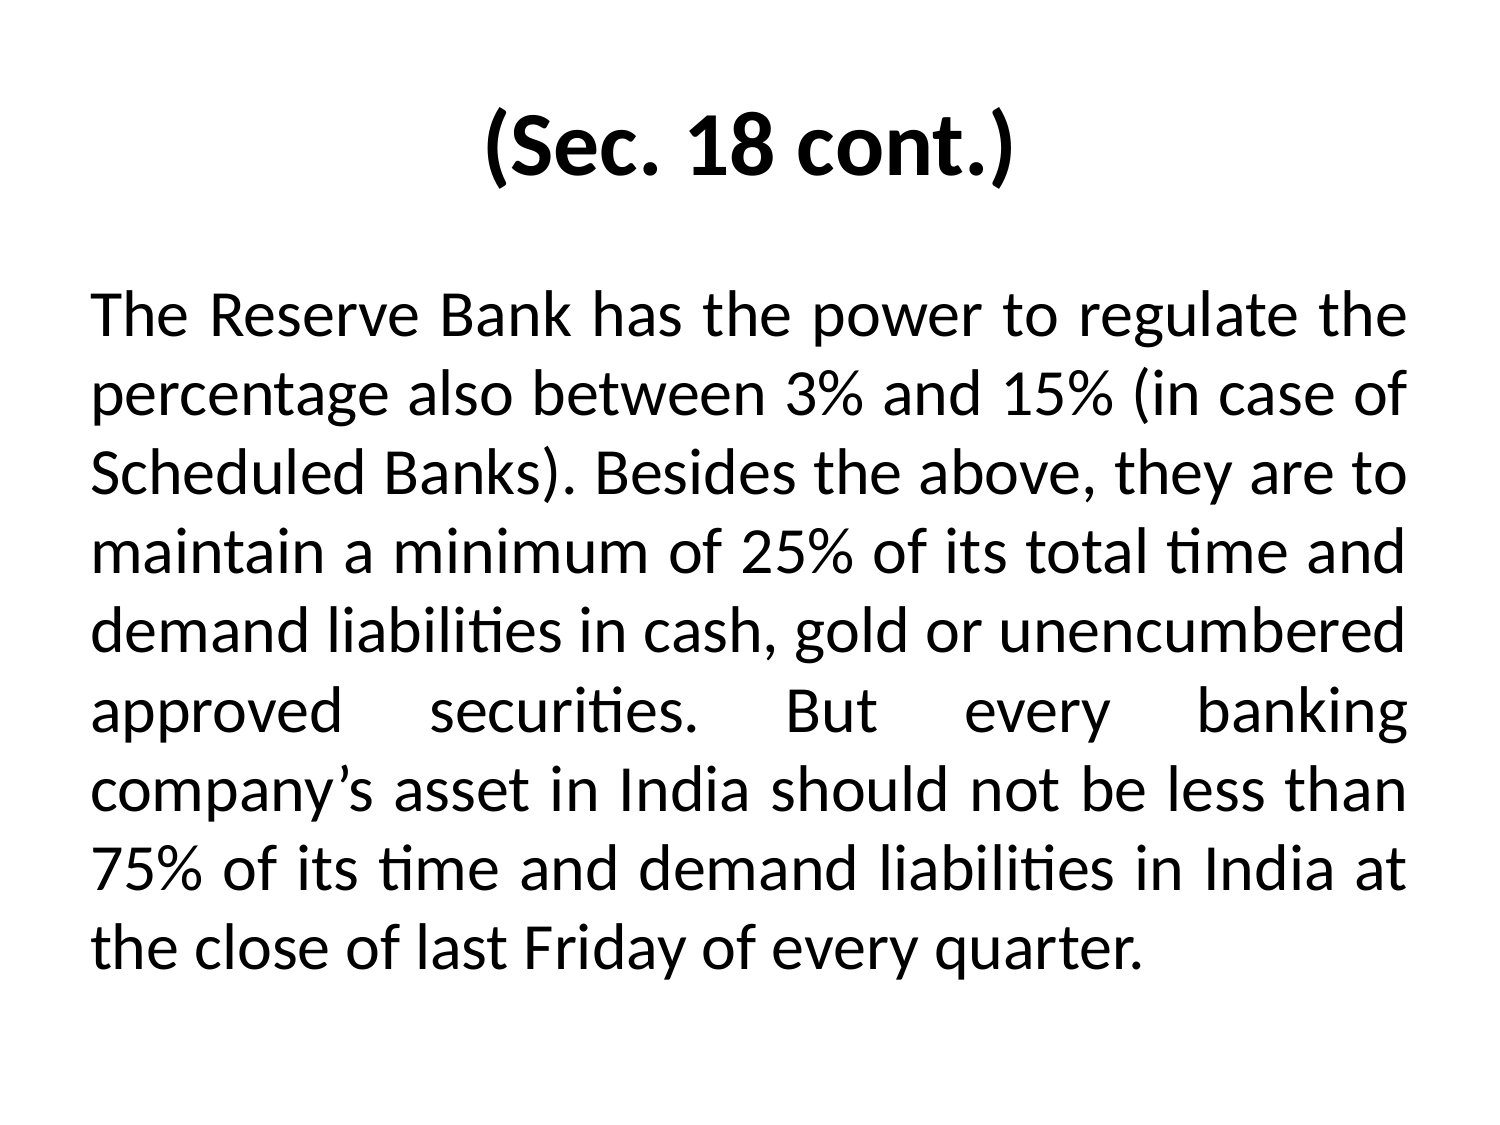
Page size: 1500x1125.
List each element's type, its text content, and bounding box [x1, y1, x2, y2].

list The Reserve Bank has the power to regulate the percentage also between 3% and 15% (in case of Scheduled Banks). Besides the above, they are to maintain a minimum of 25% of its total time and demand liabilities in cash, gold or unencumbered approved securities. But every banking company’s asset in India should not be less than 75% of its time and demand liabilities in India at the close of last Friday of every quarter. [75, 262, 1425, 1005]
title (Sec. 18 cont.) [75, 45, 1425, 233]
